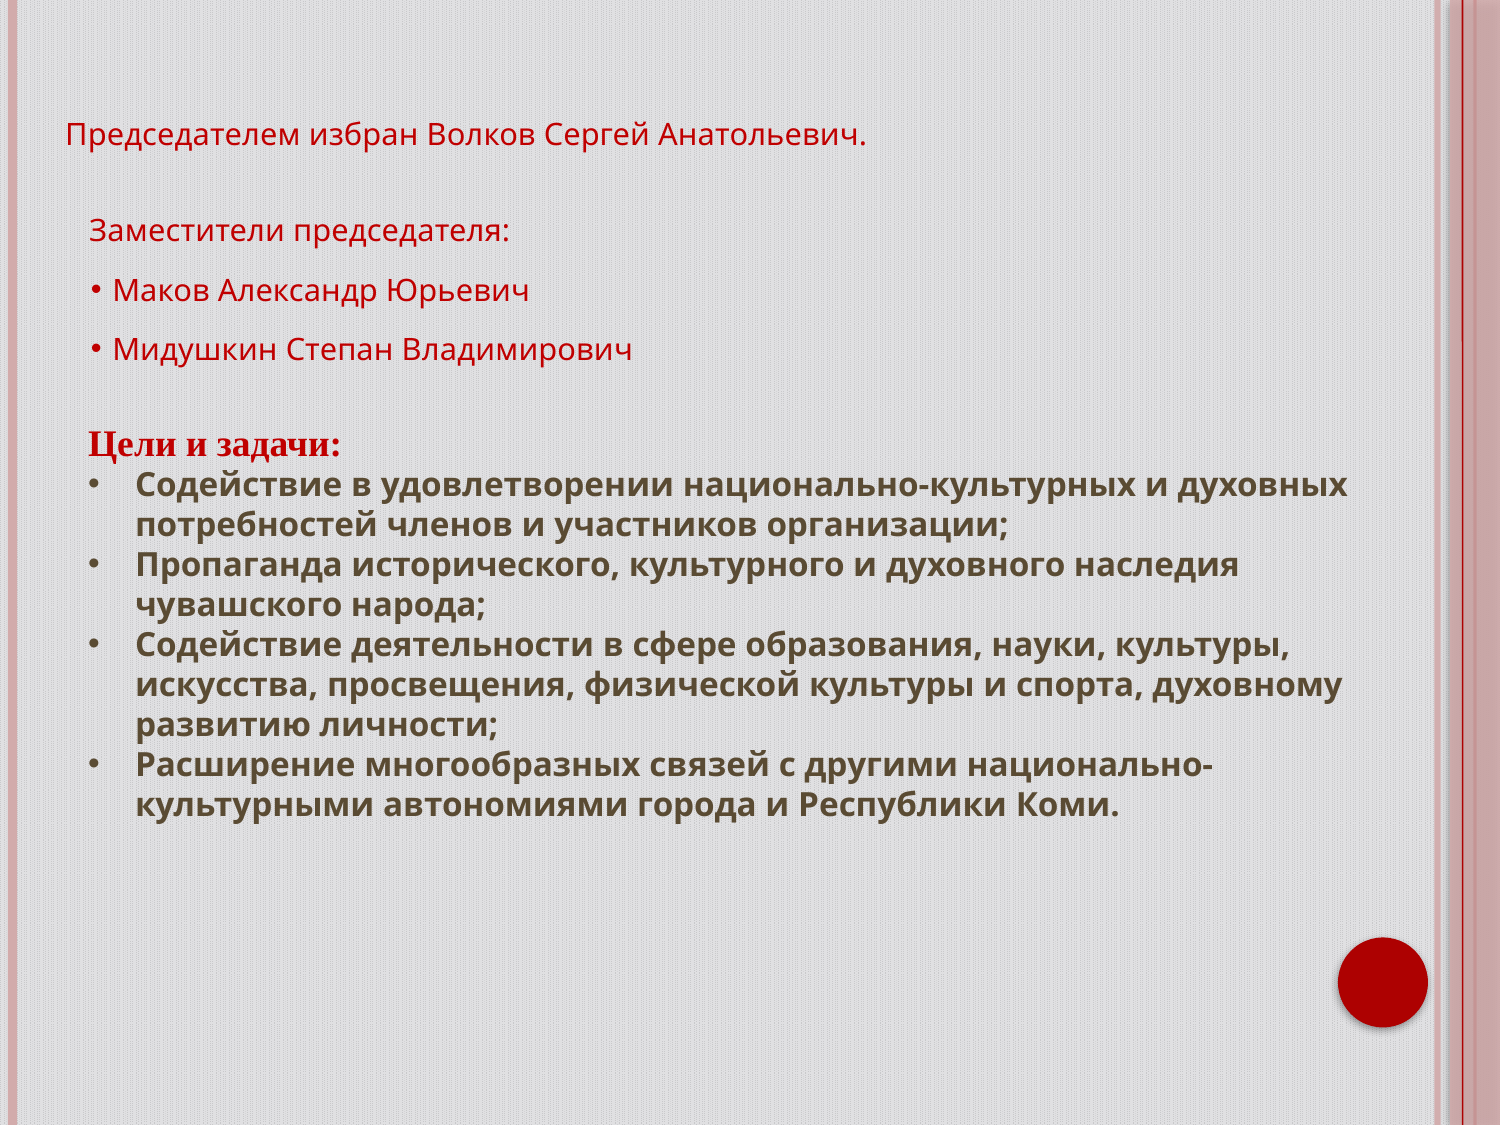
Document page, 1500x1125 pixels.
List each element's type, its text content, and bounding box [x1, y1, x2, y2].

text_box Цели и задачи: Содействие в удовлетворении национально-культурных и духовных потребностей членов и участников организации; Пропаганда исторического, культурного и духовного наследия чувашского народа; Содействие деятельности в сфере образования, науки, культуры, искусства, просвещения, физической культуры и спорта, духовному развитию личности; Расширение многообразных связей с другими национально-культурными автономиями города и Республики Коми. [73, 411, 1373, 916]
text_box Председателем избран Волков Сергей Анатольевич. Заместители председателя: Маков Александр Юрьевич Мидушкин Степан Владимирович [50, 42, 1376, 468]
